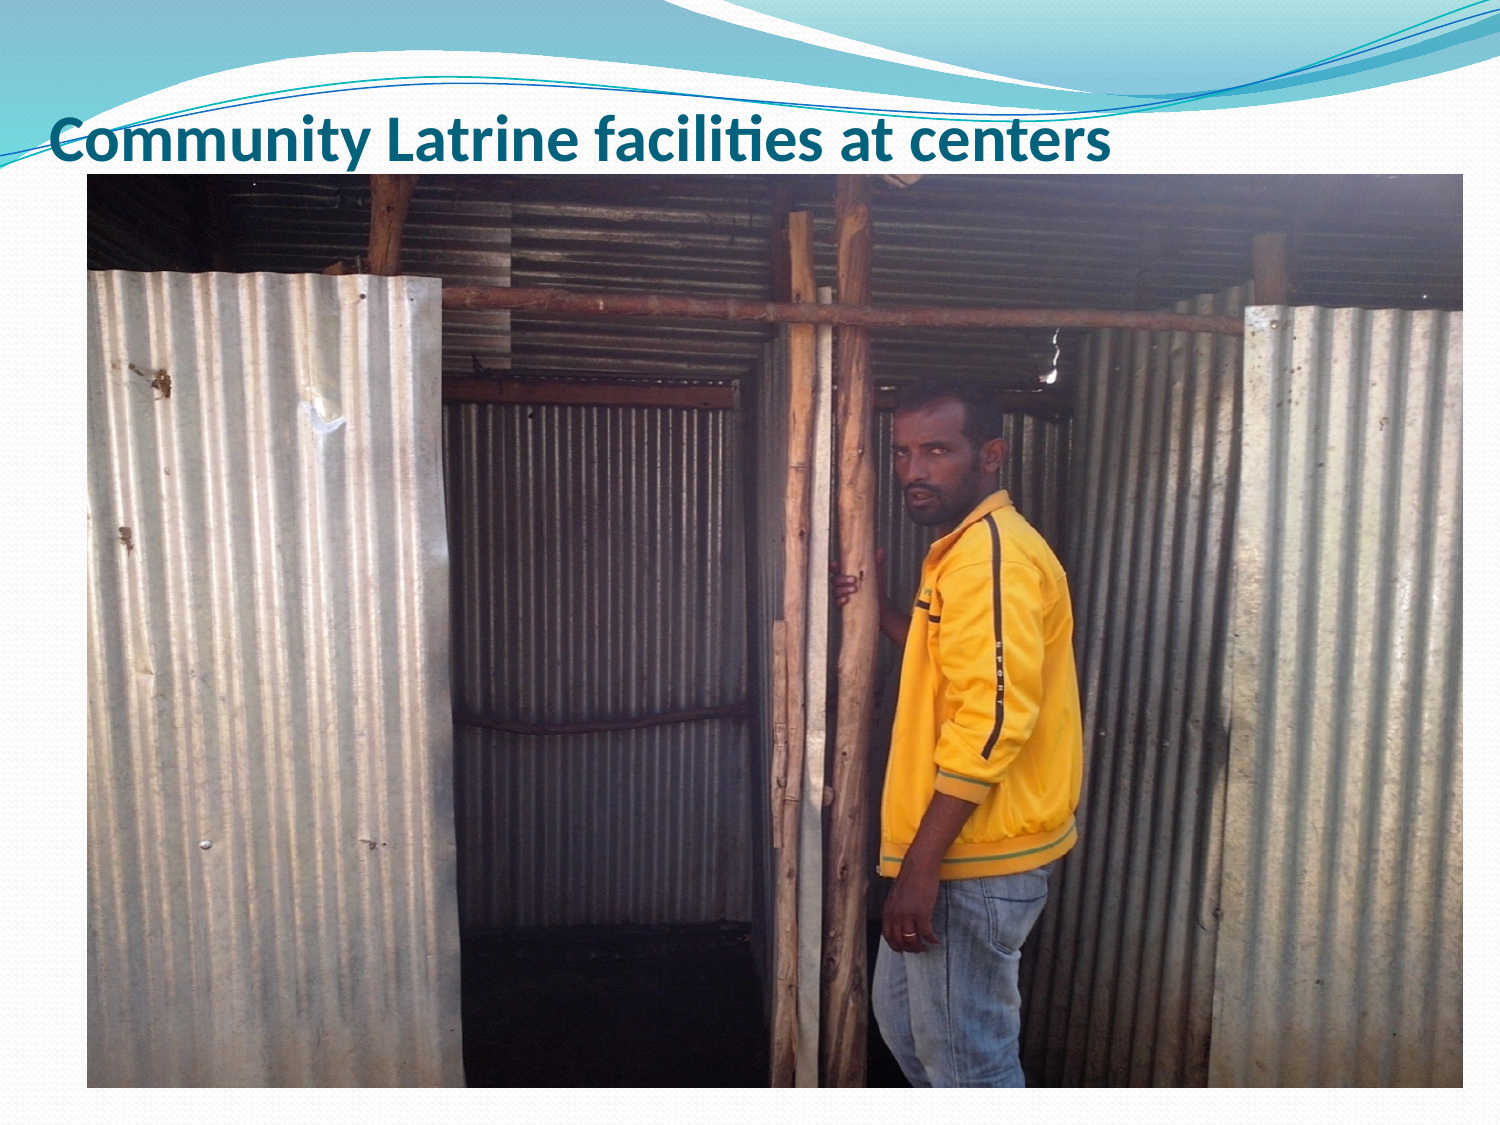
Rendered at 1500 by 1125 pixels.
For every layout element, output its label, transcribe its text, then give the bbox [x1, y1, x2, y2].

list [87, 174, 1463, 1088]
title Community Latrine facilities at centers [49, 37, 1450, 175]
